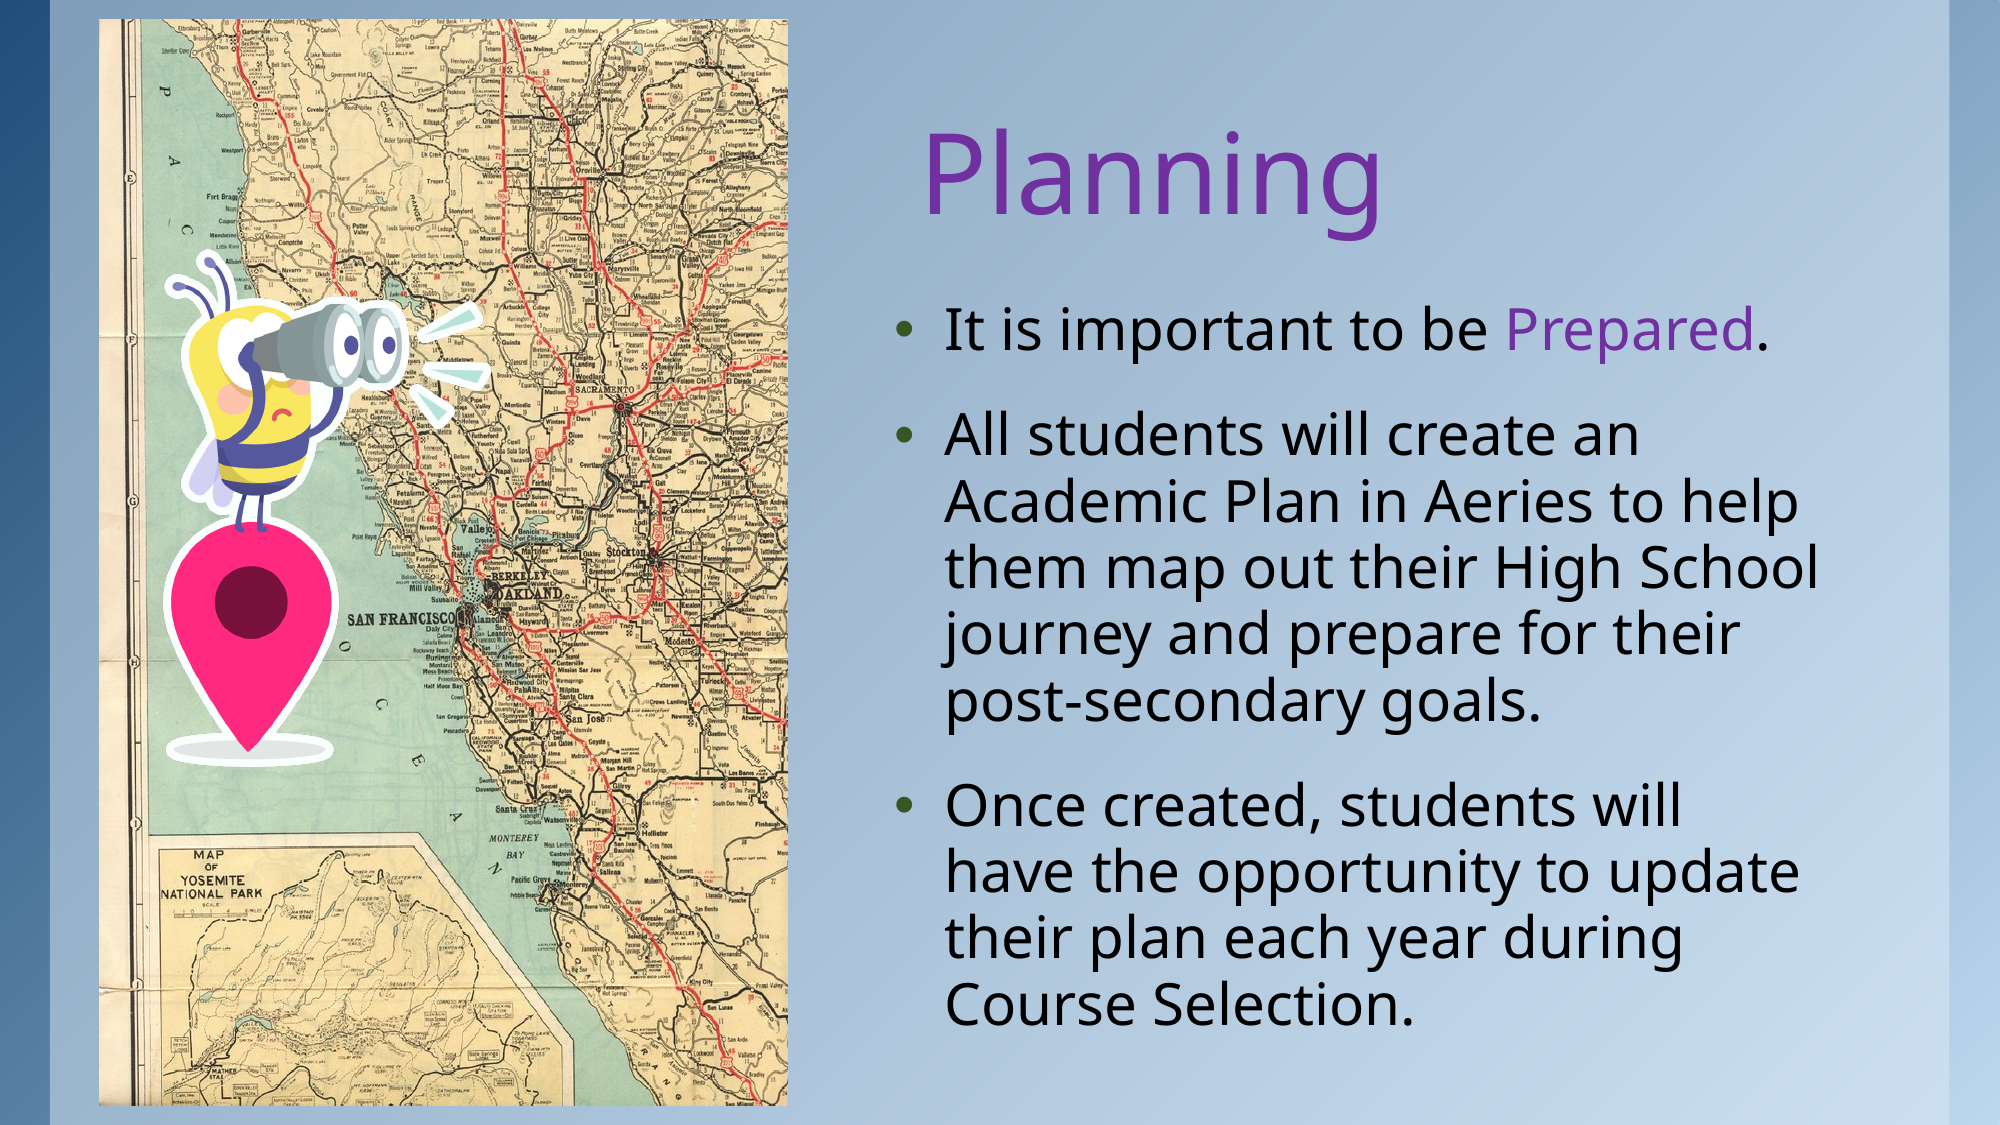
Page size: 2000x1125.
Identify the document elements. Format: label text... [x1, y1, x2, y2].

list It is important to be Prepared. All students will create an Academic Plan in Aeries to help them map out their High School journey and prepare for their post-secondary goals. Once created, students will have the opportunity to update their plan each year during Course Selection. [874, 287, 1850, 1088]
picture [68, 19, 788, 1106]
title Planning [899, 80, 1679, 248]
